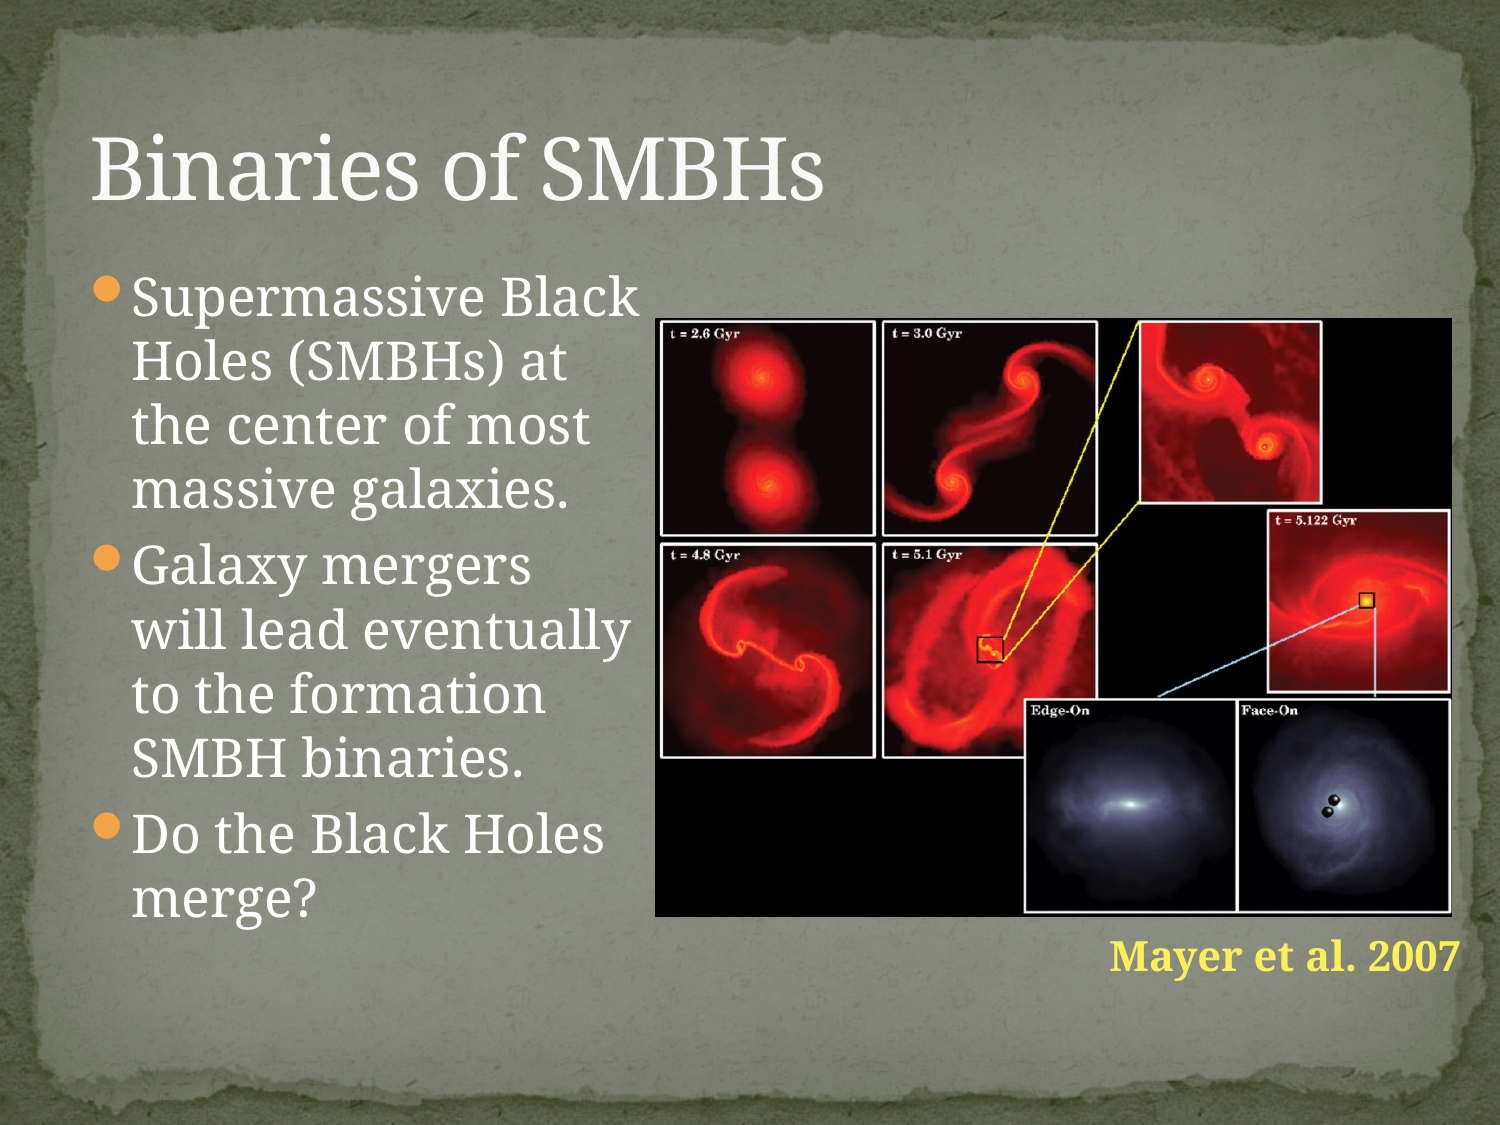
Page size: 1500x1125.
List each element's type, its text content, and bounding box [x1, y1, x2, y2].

title Binaries of SMBHs [74, 24, 1425, 225]
list Supermassive Black Holes (SMBHs) at the center of most massive galaxies. Galaxy mergers will lead eventually to the formation SMBH binaries. Do the Black Holes merge? [75, 255, 656, 1006]
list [658, 321, 1452, 916]
text_box Mayer et al. 2007 [1094, 922, 1476, 987]
